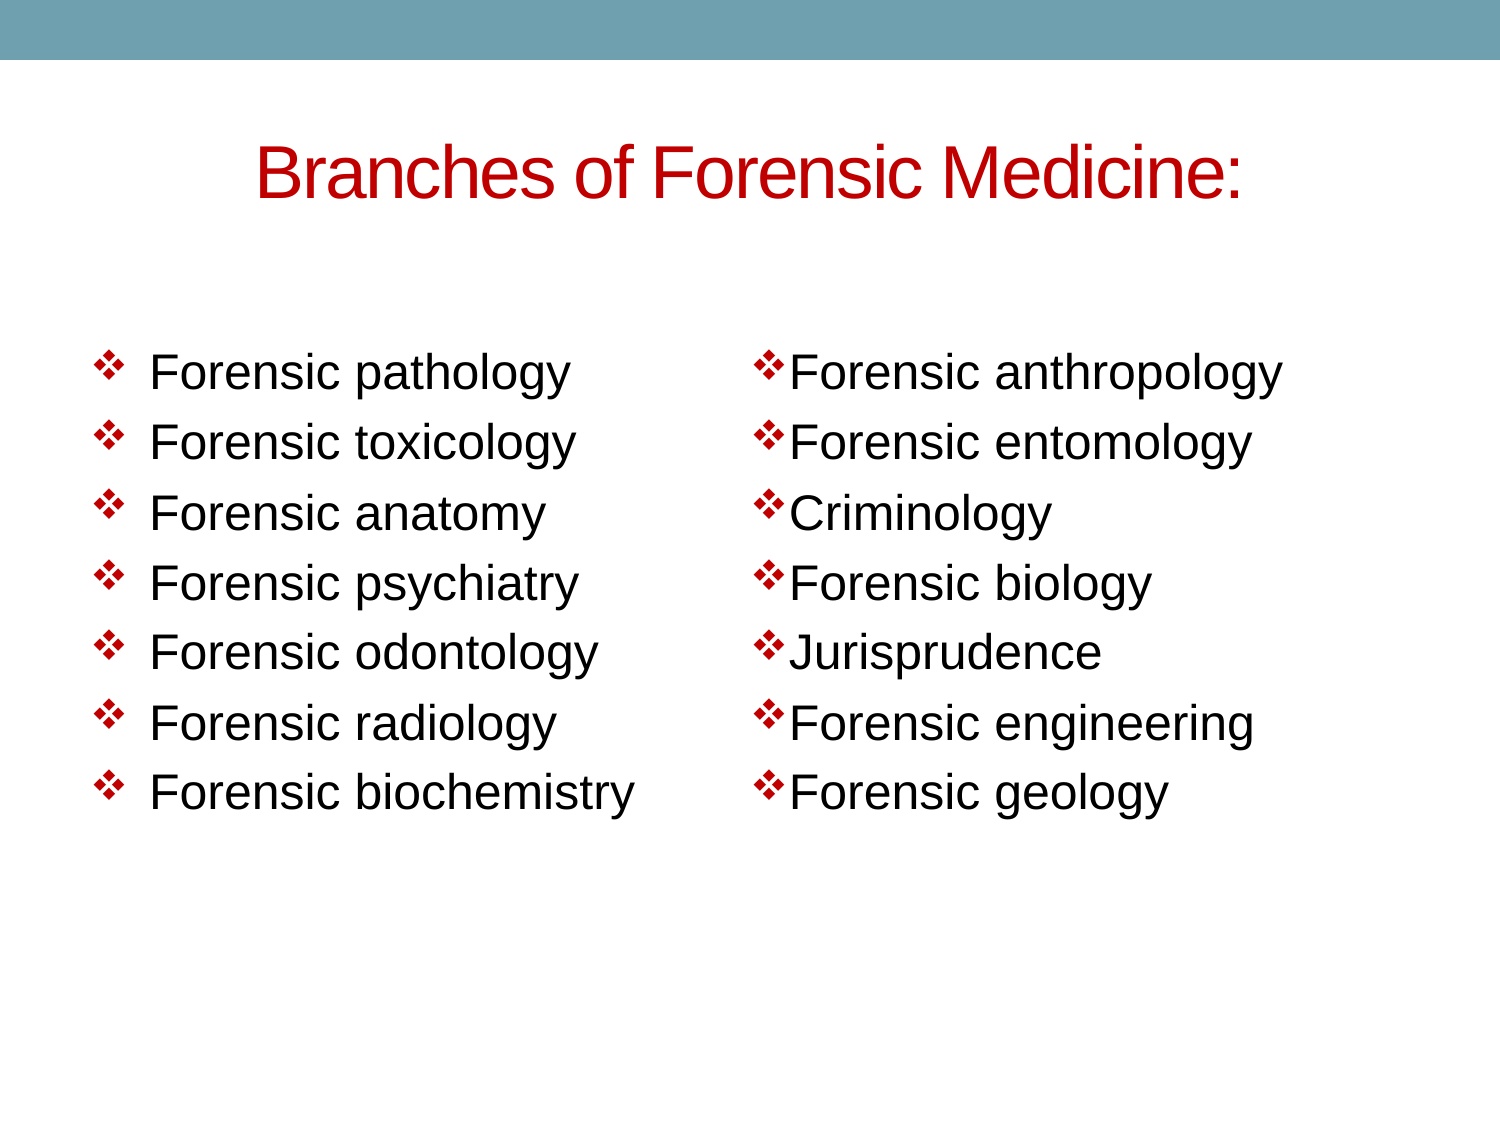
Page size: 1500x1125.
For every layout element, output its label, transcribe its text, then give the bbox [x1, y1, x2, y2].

list Forensic pathology Forensic toxicology Forensic anatomy Forensic psychiatry Forensic odontology Forensic radiology Forensic biochemistry Forensic anthropology Forensic entomology Criminology Forensic biology Jurisprudence Forensic engineering Forensic geology [75, 262, 1425, 1063]
title Branches of Forensic Medicine: [75, 87, 1425, 250]
